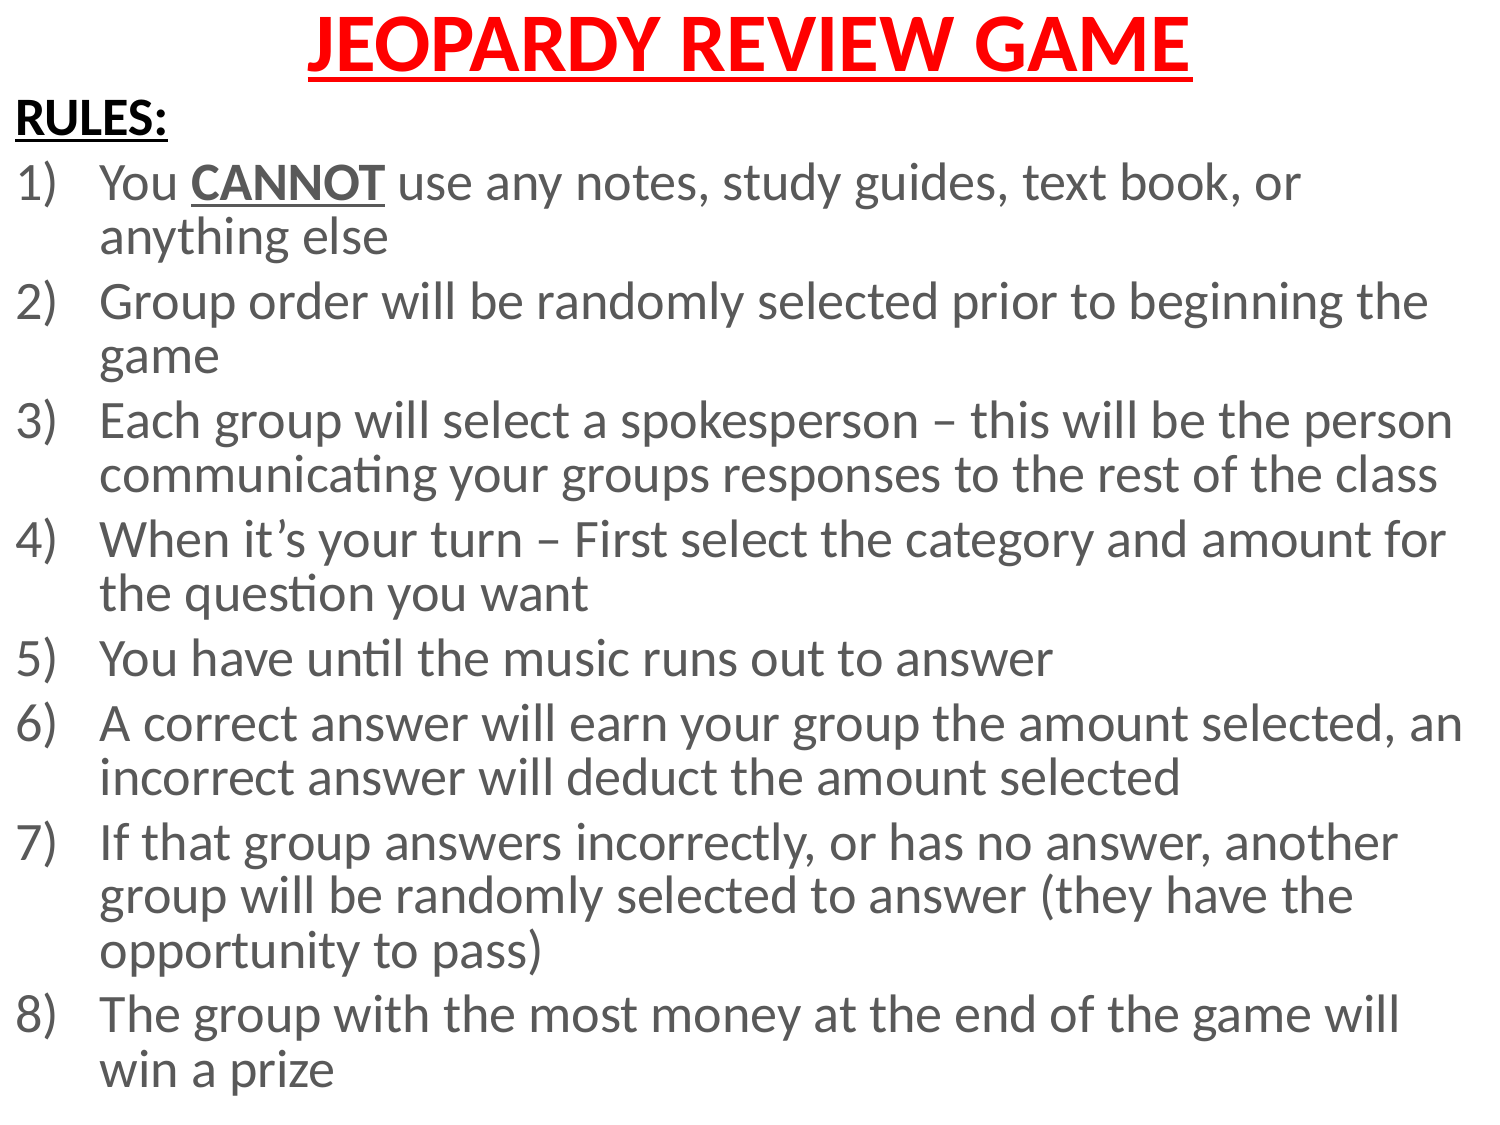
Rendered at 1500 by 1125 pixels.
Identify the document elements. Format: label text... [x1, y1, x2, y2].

subtitle RULES: You CANNOT use any notes, study guides, text book, or anything else Group order will be randomly selected prior to beginning the game Each group will select a spokesperson – this will be the person communicating your groups responses to the rest of the class When it’s your turn – First select the category and amount for the question you want You have until the music runs out to answer A correct answer will earn your group the amount selected, an incorrect answer will deduct the amount selected If that group answers incorrectly, or has no answer, another group will be randomly selected to answer (they have the opportunity to pass) The group with the most money at the end of the game will win a prize [0, 87, 1500, 1125]
title JEOPARDY REVIEW GAME [112, 1, 1388, 87]
